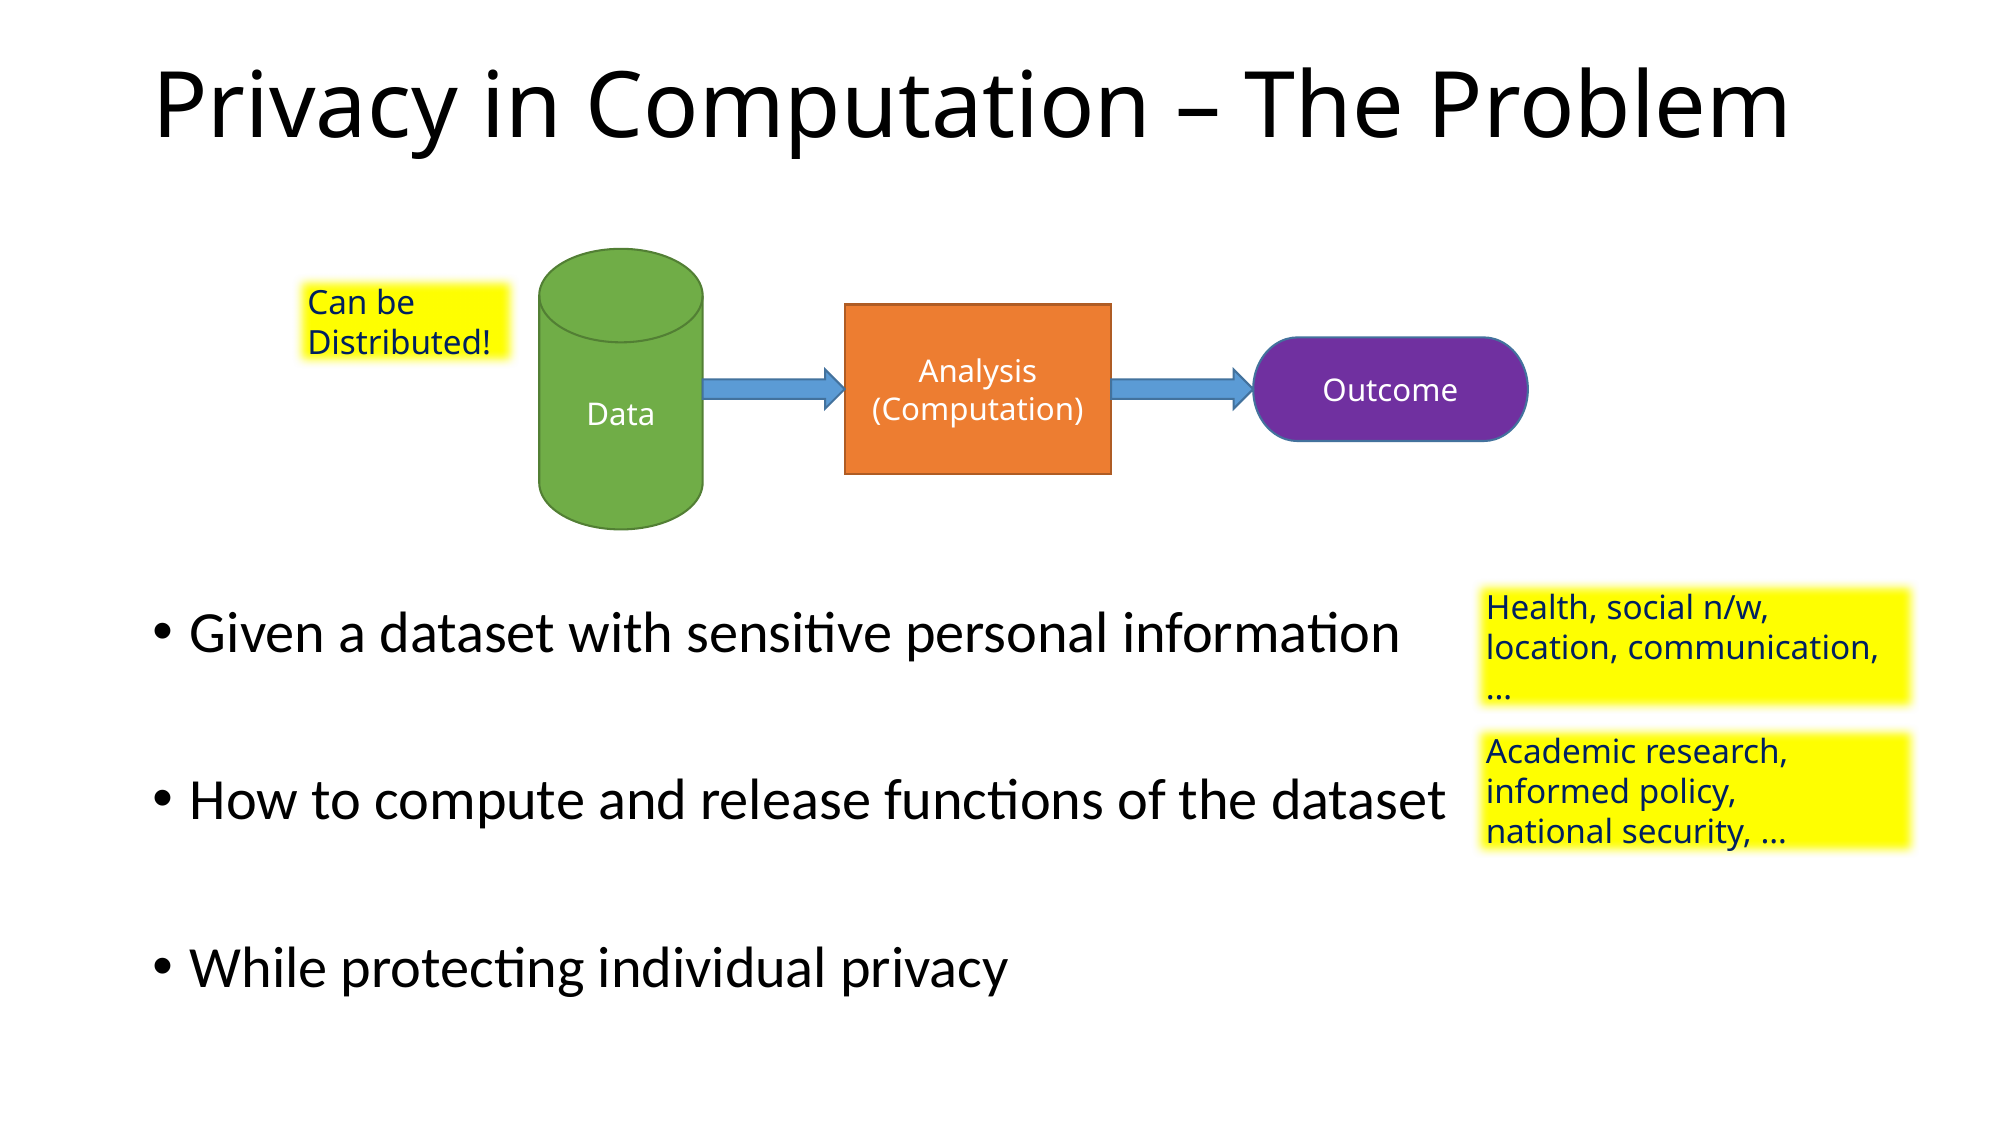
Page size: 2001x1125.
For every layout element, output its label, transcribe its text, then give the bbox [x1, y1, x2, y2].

text_box Health, social n/w, location, communication, … [1477, 729, 1863, 852]
text_box Academic research, informed policy, national security, … [1483, 735, 1904, 846]
text_box Health, social n/w, location, communication, … [1480, 594, 1904, 705]
list Given a dataset with sensitive personal information How to compute and release functions of the dataset While protecting individual privacy [137, 594, 1863, 1077]
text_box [539, 248, 1528, 530]
title Privacy in Computation – The Problem [137, 0, 1863, 217]
text_box Can be Distributed! [309, 290, 503, 352]
